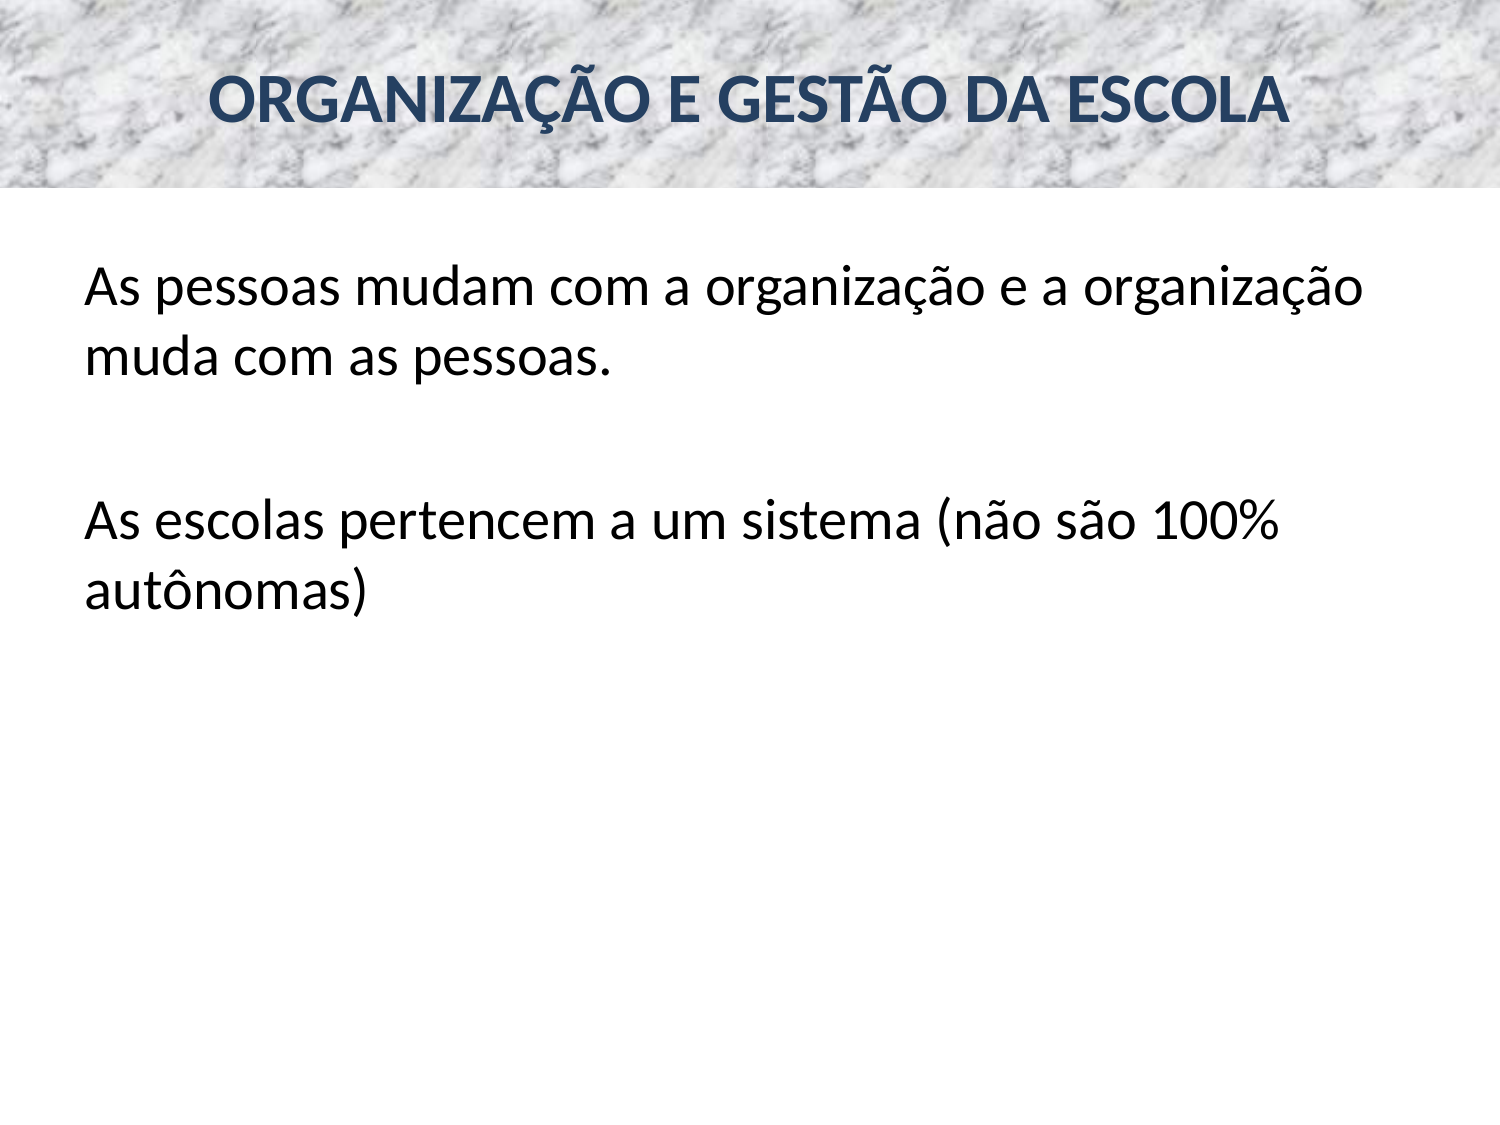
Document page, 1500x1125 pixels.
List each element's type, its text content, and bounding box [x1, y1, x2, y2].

text_box As pessoas mudam com a organização e a organização muda com as pessoas. As escolas pertencem a um sistema (não são 100% autônomas) [70, 240, 1430, 629]
title ORGANIZAÇÃO E GESTÃO DA ESCOLA [0, 0, 1500, 188]
